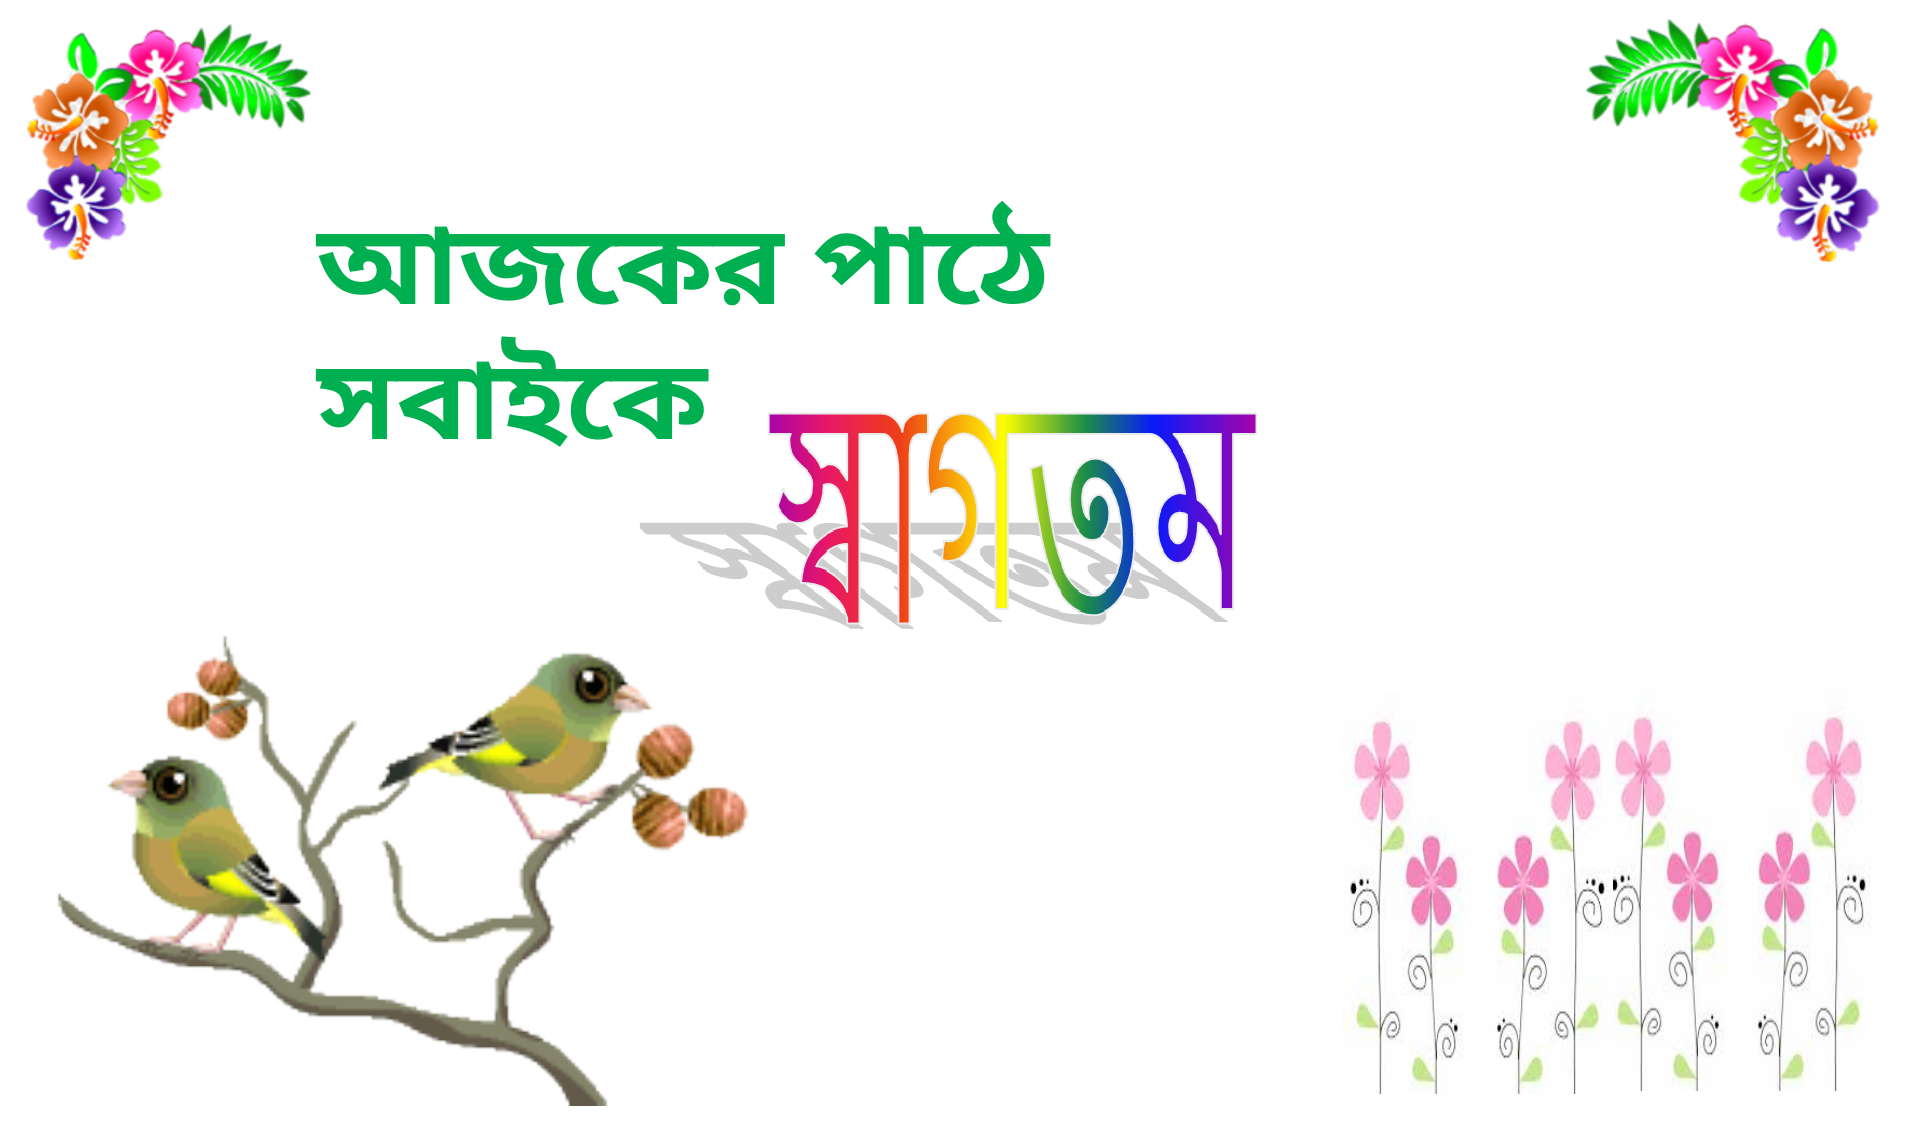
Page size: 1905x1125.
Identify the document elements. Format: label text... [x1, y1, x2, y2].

picture [19, 0, 315, 291]
picture [52, 412, 1258, 1107]
picture [1581, 0, 1886, 293]
text_box আজকের পাঠে সবাইকে [302, 184, 1391, 470]
picture [1341, 688, 1874, 1095]
